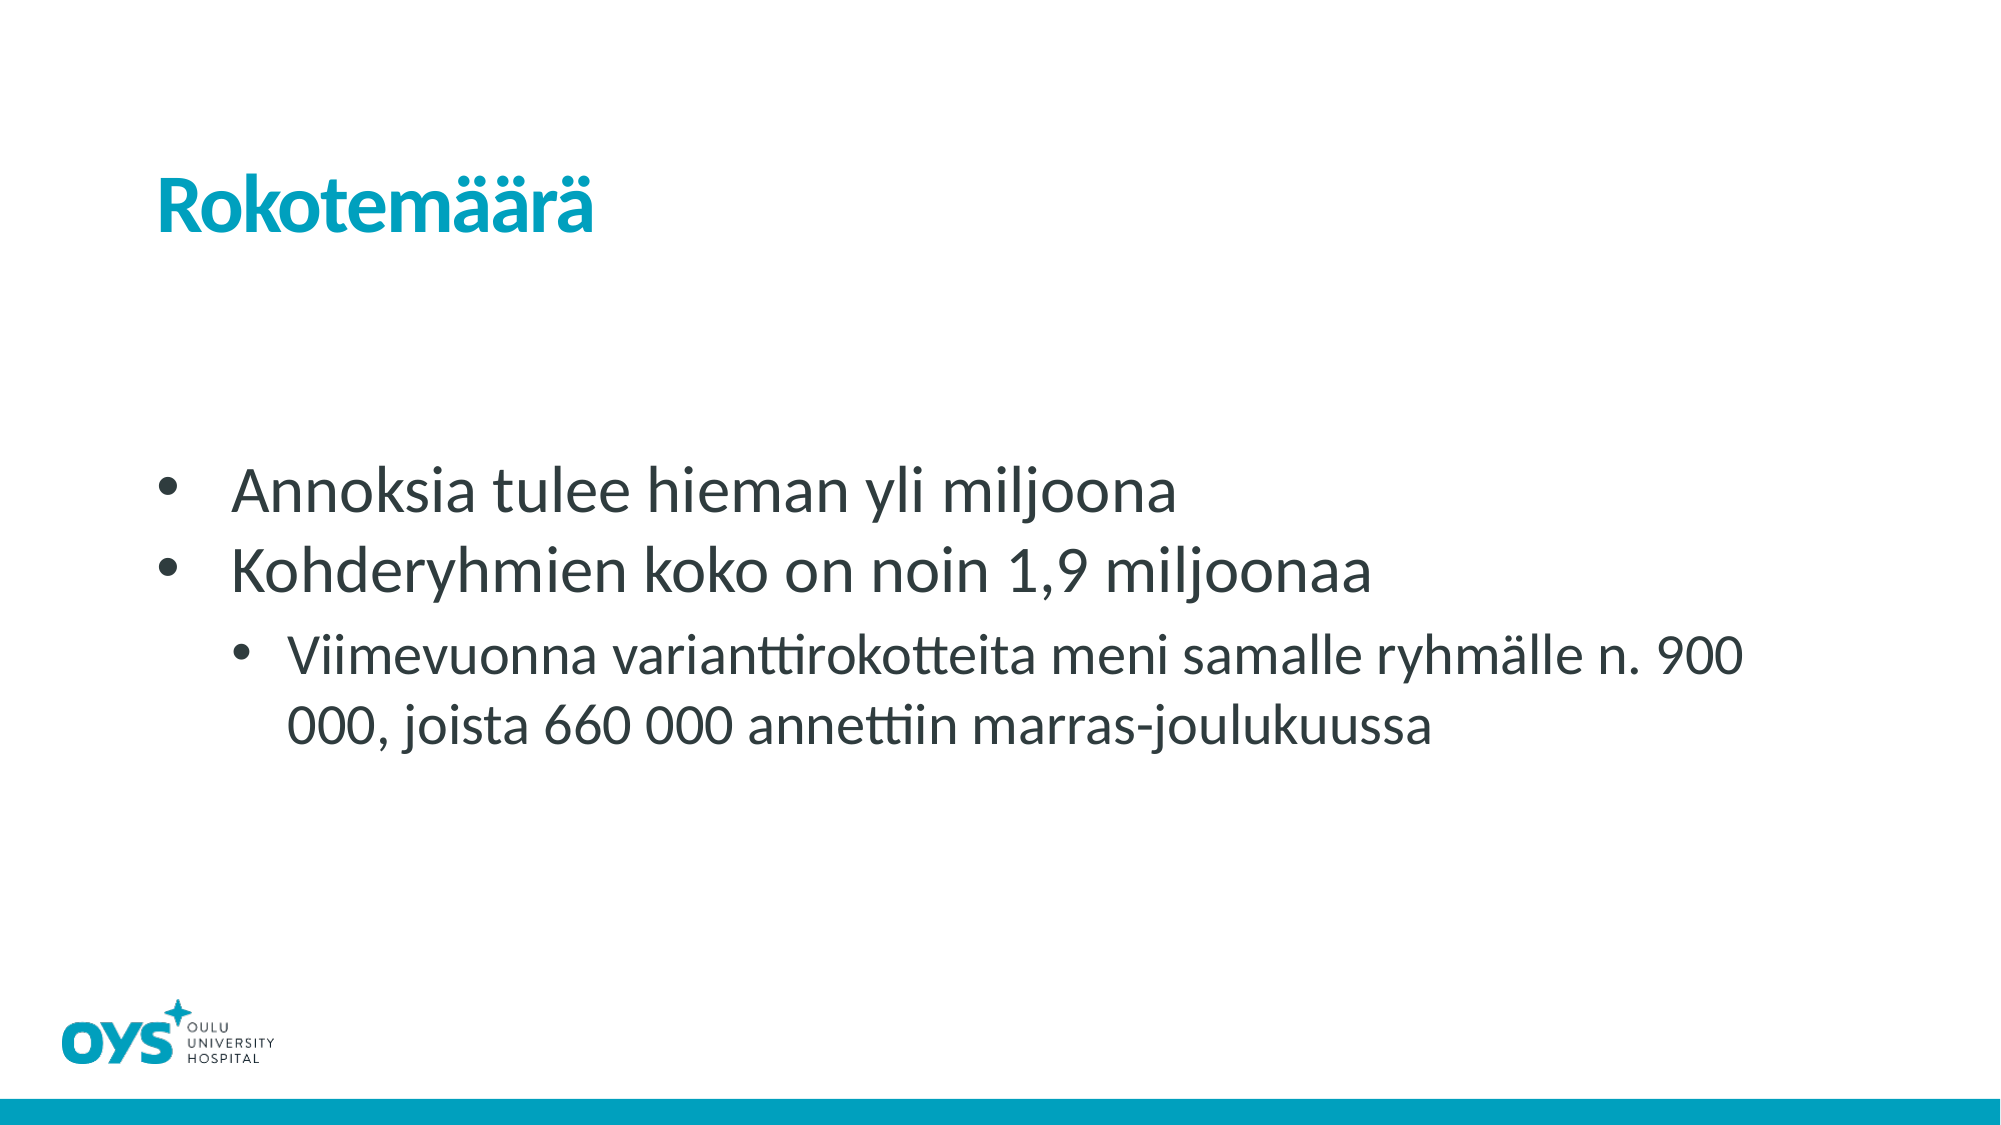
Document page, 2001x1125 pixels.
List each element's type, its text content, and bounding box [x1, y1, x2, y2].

list Annoksia tulee hieman yli miljoona Kohderyhmien koko on noin 1,9 miljoonaa Viimevuonna varianttirokotteita meni samalle ryhmälle n. 900 000, joista 660 000 annettiin marras-joulukuussa [141, 358, 1859, 965]
title Rokotemäärä [141, 119, 1859, 285]
picture [62, 999, 275, 1064]
